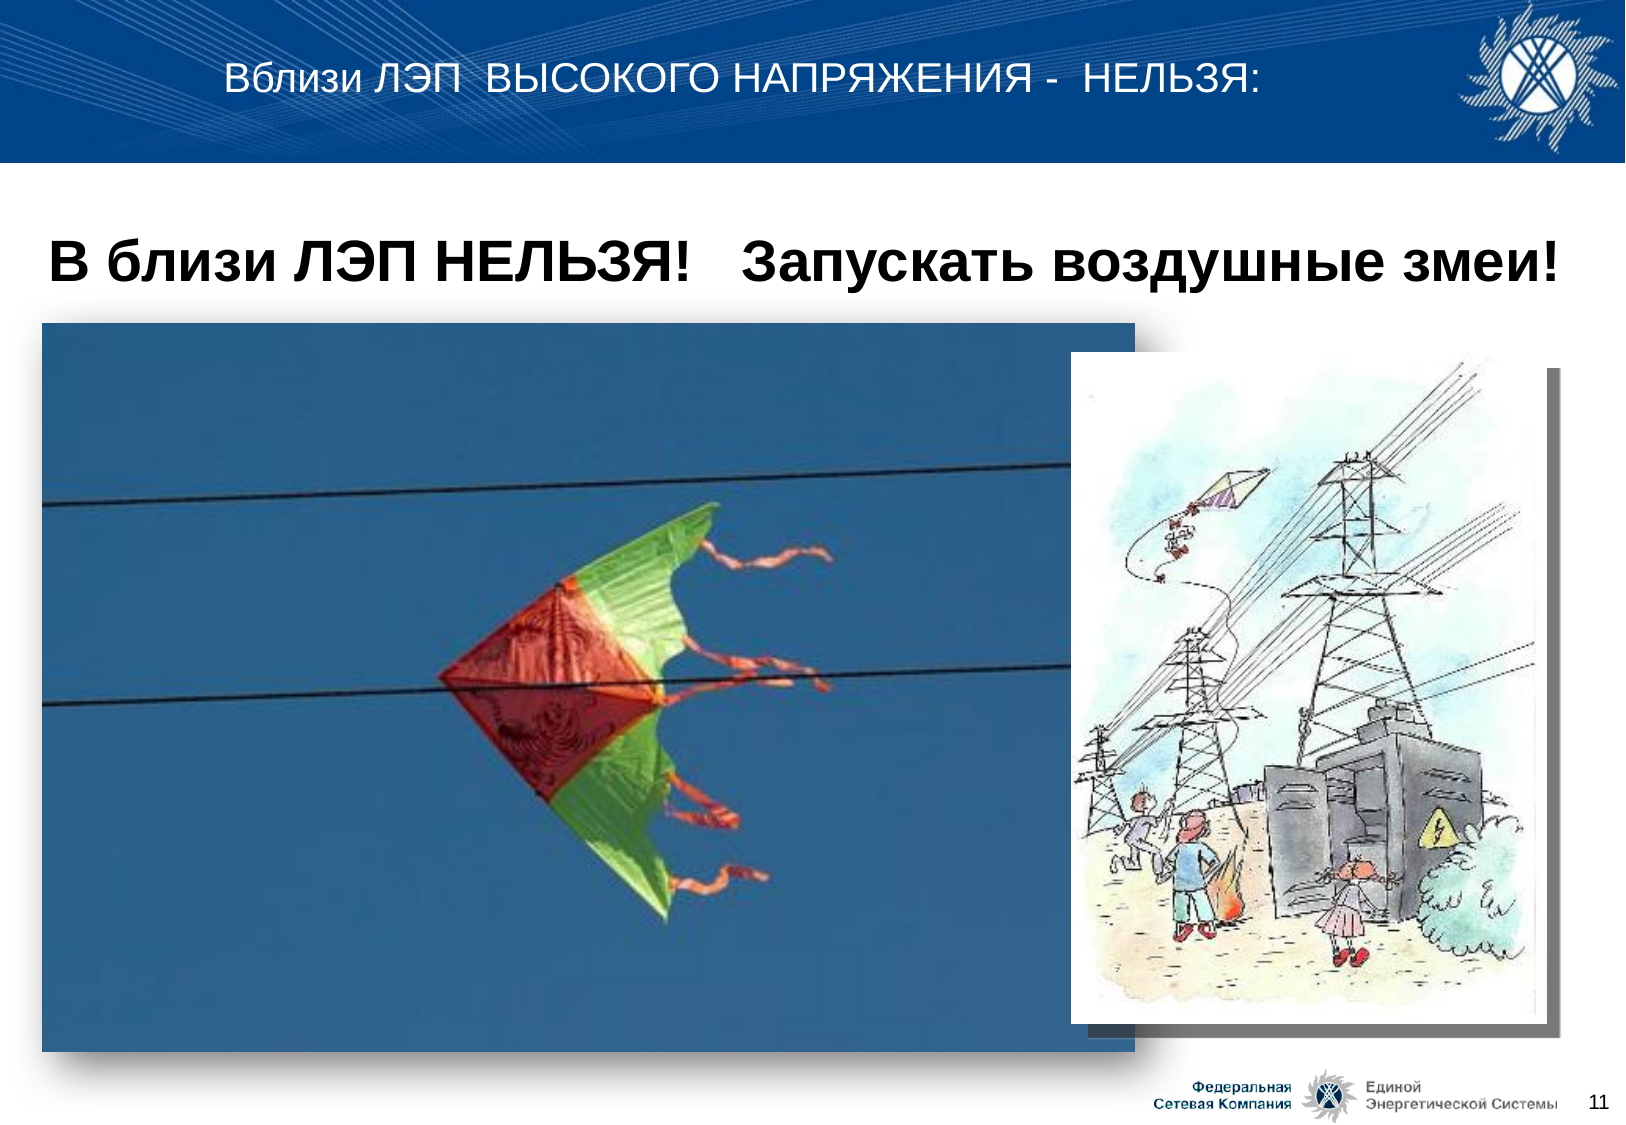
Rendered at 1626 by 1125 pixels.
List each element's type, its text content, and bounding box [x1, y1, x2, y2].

picture [42, 323, 1547, 1053]
picture [1154, 1069, 1557, 1123]
title Вблизи ЛЭП ВЫСОКОГО НАПРЯЖЕНИЯ - НЕЛЬЗЯ: [34, 0, 1450, 153]
text_box В близи ЛЭП НЕЛЬЗЯ! Запускать воздушные змеи! [19, 183, 1590, 1052]
picture [0, 0, 1625, 163]
slide_number 11 [1573, 1078, 1625, 1125]
